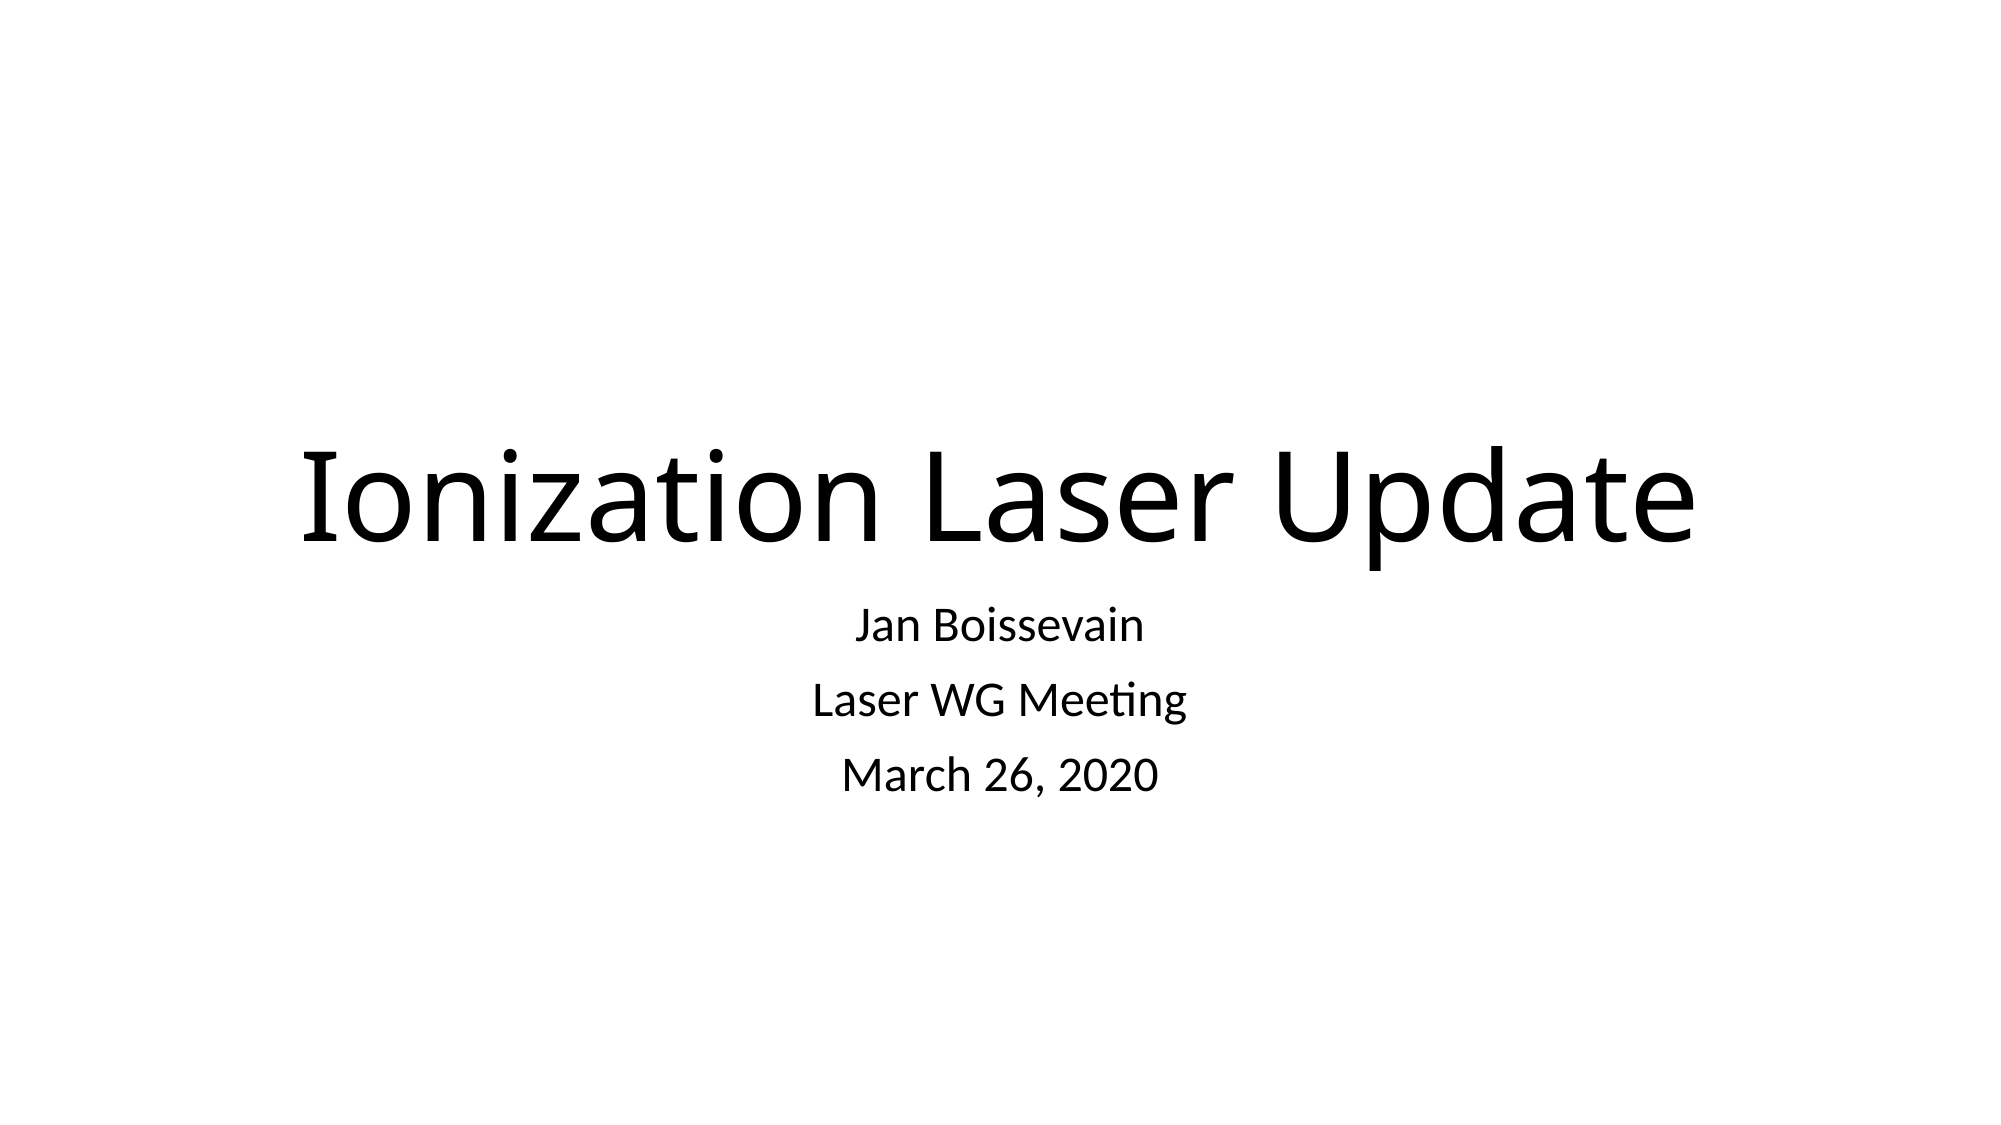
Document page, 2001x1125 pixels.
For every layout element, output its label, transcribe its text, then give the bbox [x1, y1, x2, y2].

subtitle Jan Boissevain Laser WG Meeting March 26, 2020 [249, 590, 1750, 863]
title Ionization Laser Update [249, 184, 1750, 576]
